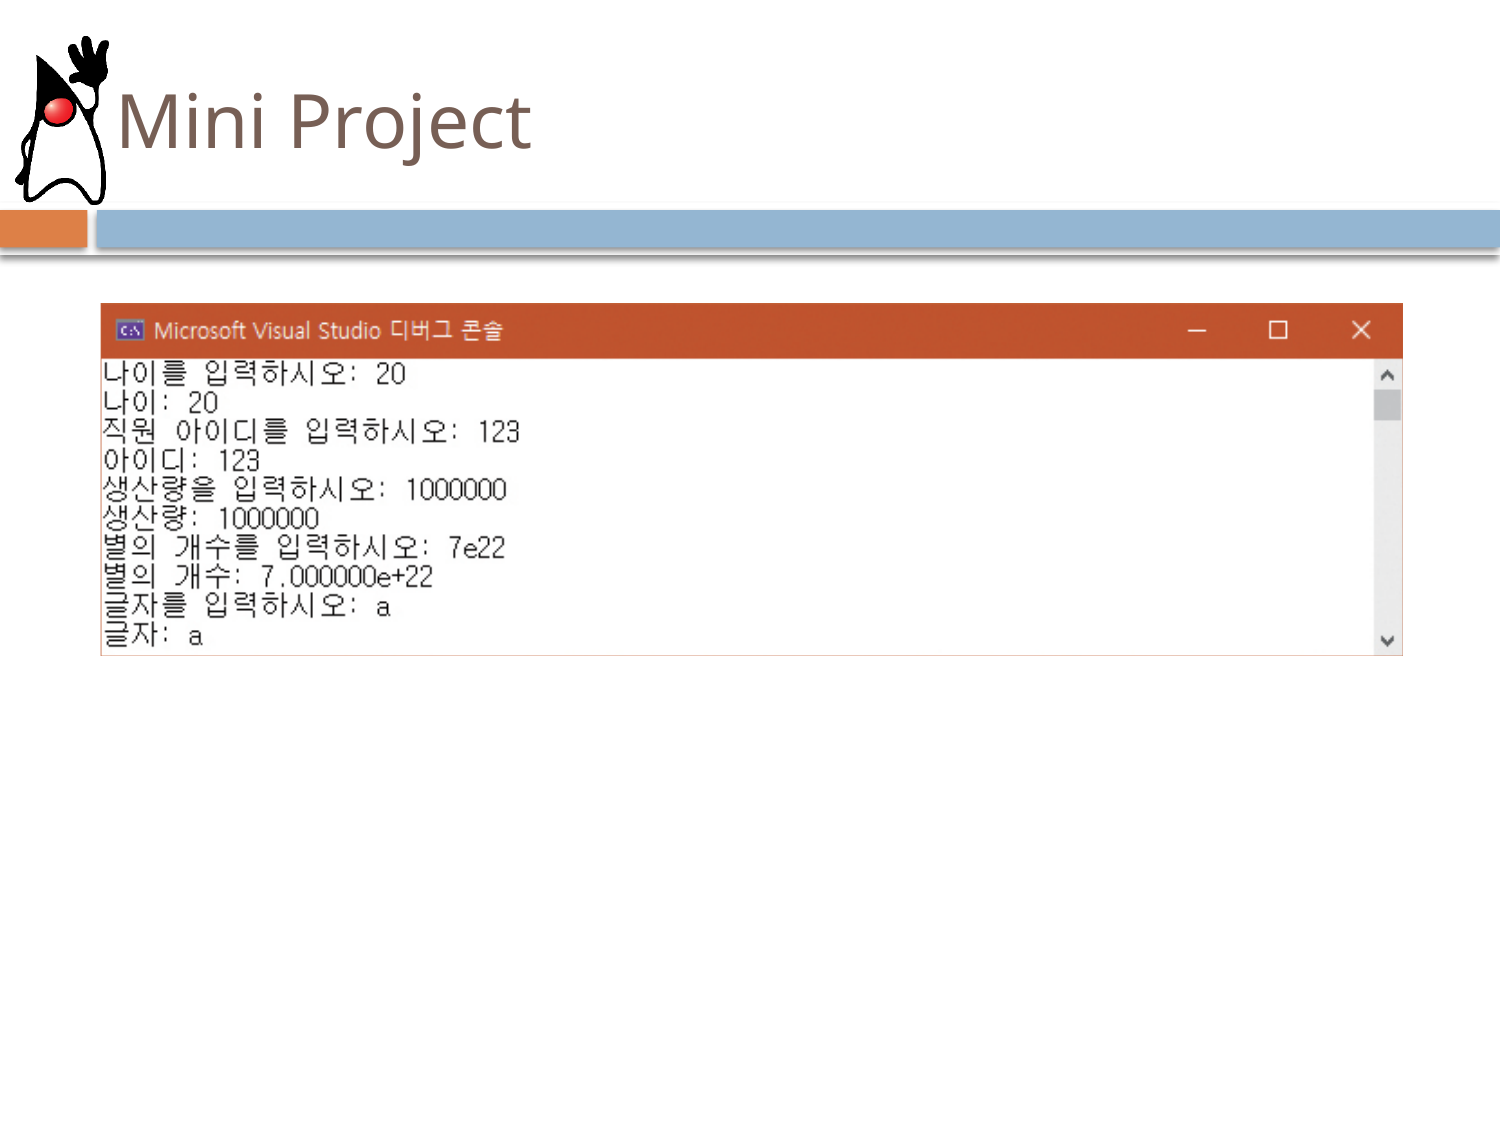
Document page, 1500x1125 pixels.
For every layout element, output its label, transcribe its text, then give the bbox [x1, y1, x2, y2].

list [100, 302, 1404, 657]
picture [15, 36, 109, 205]
title Mini Project [100, 37, 1438, 200]
